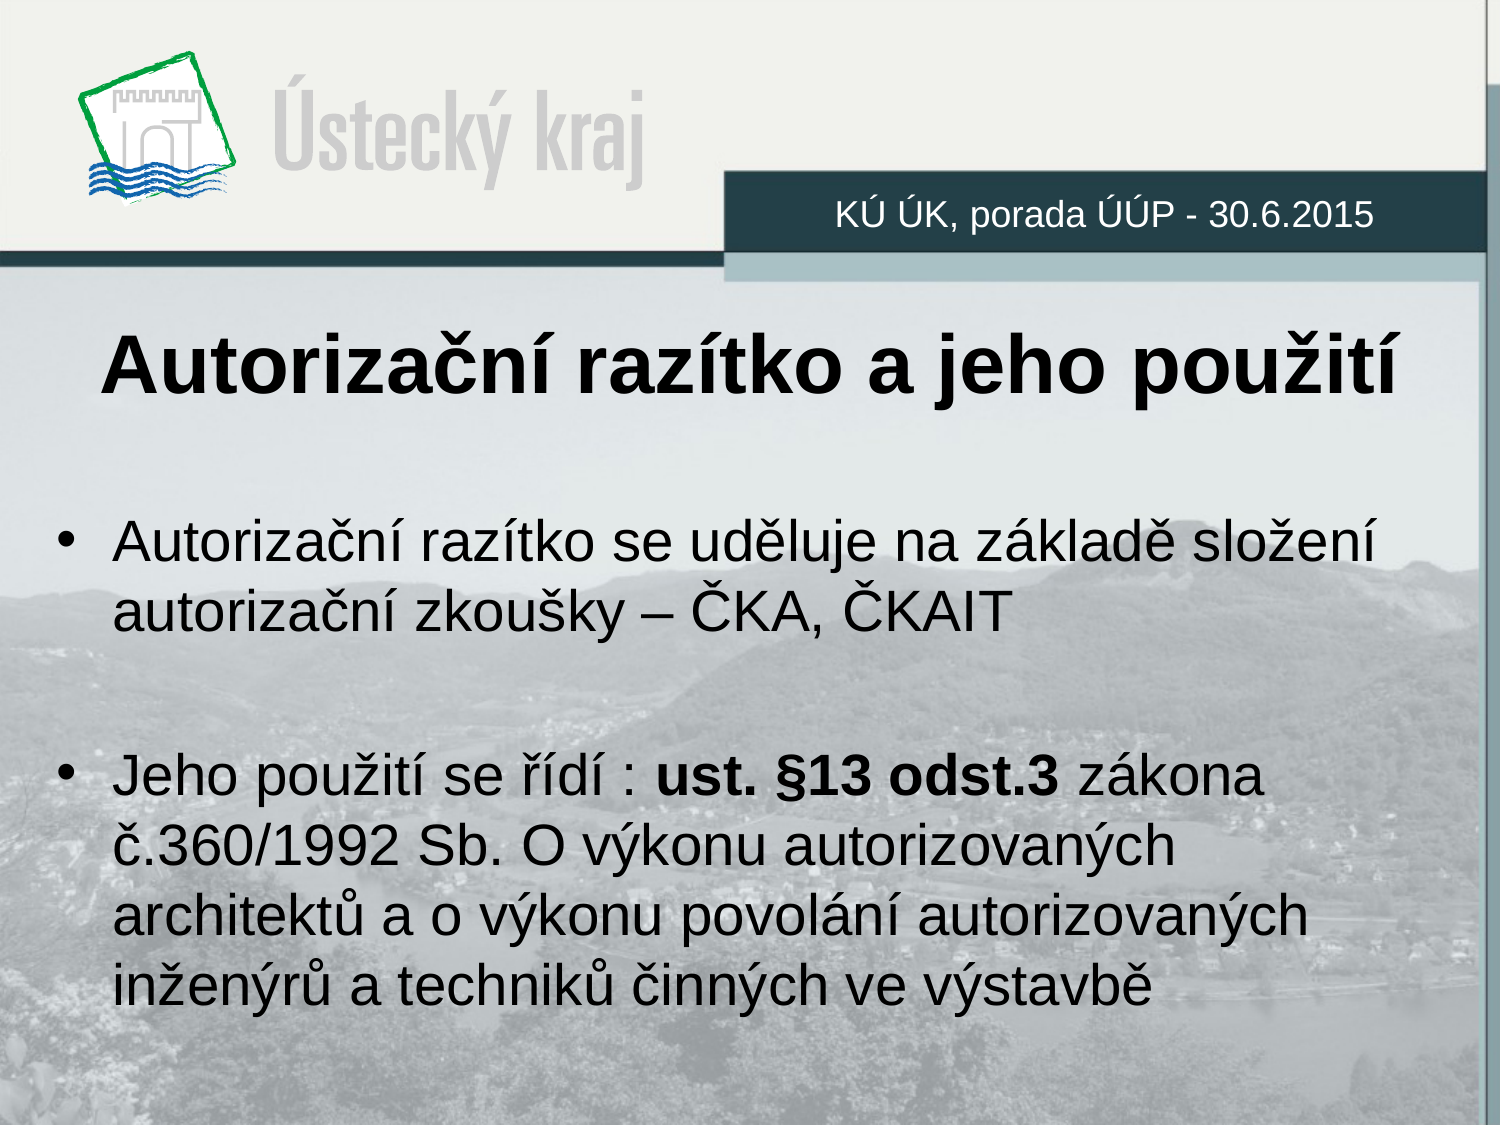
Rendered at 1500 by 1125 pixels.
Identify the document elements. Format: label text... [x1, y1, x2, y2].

list Autorizační razítko a jeho použití Autorizační razítko se uděluje na základě složení autorizační zkoušky – ČKA, ČKAIT Jeho použití se řídí : ust. §13 odst.3 zákona č.360/1992 Sb. O výkonu autorizovaných architektů a o výkonu povolání autorizovaných inženýrů a techniků činných ve výstavbě [41, 302, 1459, 1047]
picture [0, 0, 1500, 1125]
footer KÚ ÚK, porada ÚÚP - 30.6.2015 [733, 171, 1477, 254]
